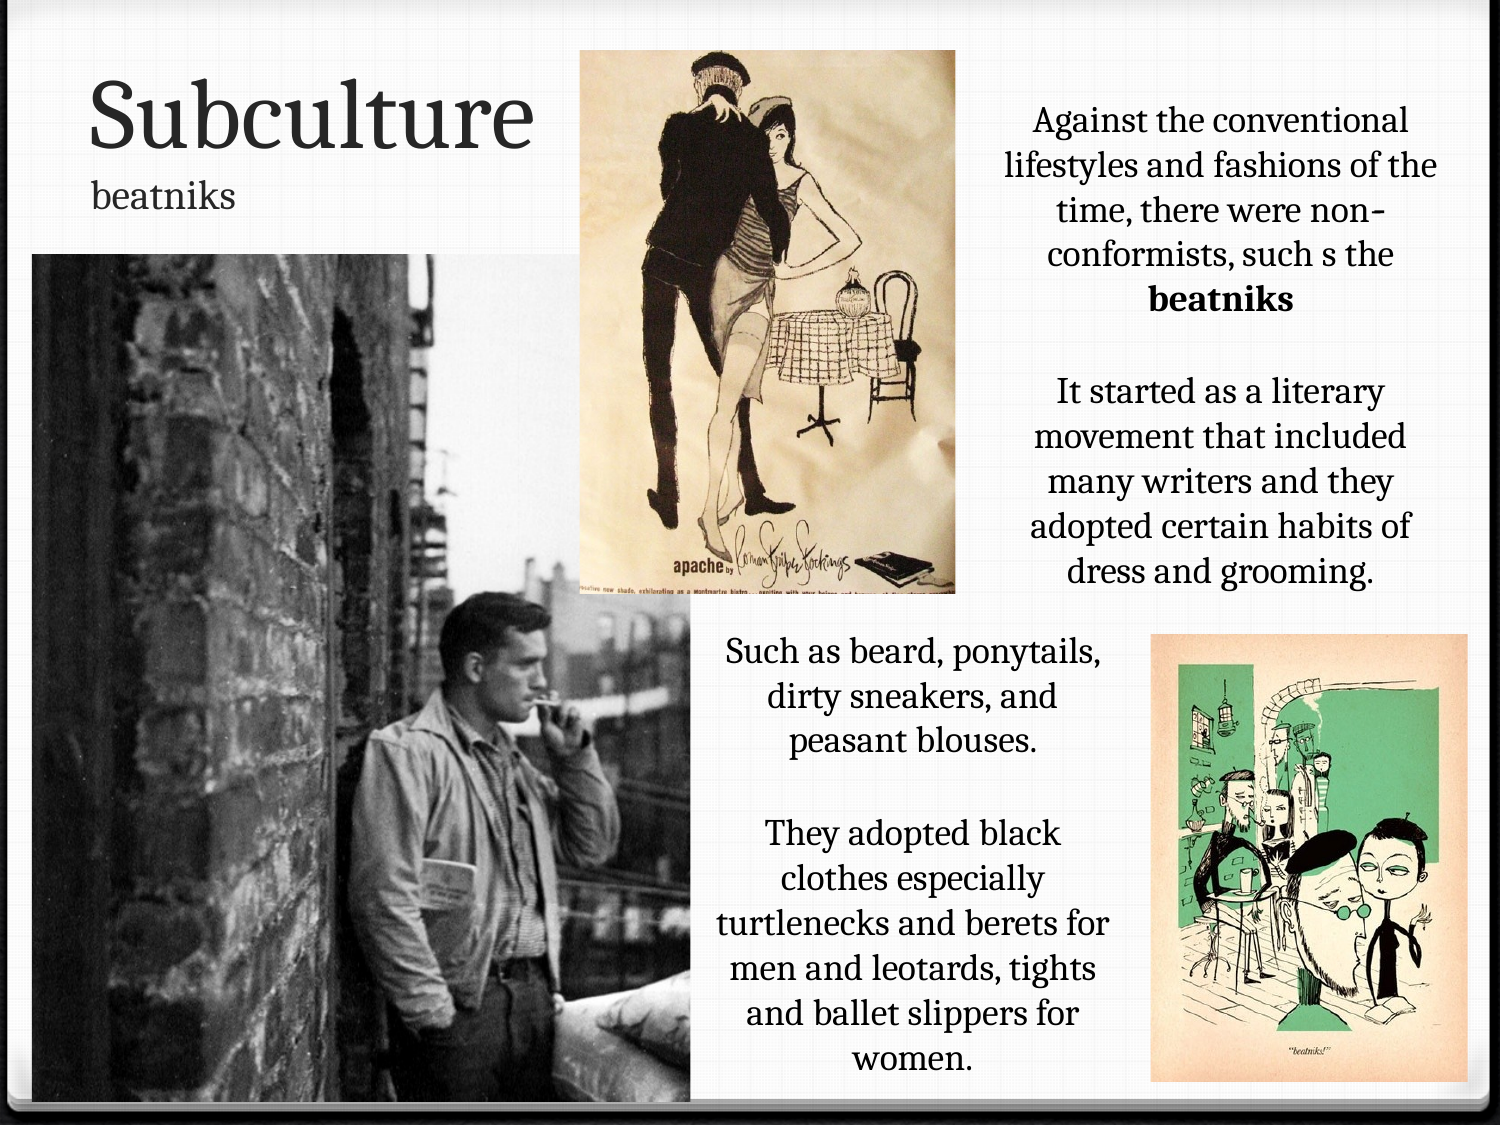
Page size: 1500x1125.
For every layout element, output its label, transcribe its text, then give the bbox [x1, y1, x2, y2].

text_box [579, 50, 956, 594]
title Subculture beatniks [52, 41, 1448, 238]
text_box [31, 254, 691, 1102]
text_box It started as a literary movement that included many writers and they adopted certain habits of dress and grooming. Such as beard, ponytails, dirty sneakers, and peasant blouses. They adopted black clothes especially turtlenecks and berets for men and leotards, tights and ballet slippers for women. [713, 366, 1422, 1079]
picture [0, 0, 1500, 1125]
text_box [1150, 634, 1468, 1082]
text_box Against the conventional lifestyles and fashions of the time, there were non-­‐ conformists, such s the beatniks [991, 97, 1449, 320]
